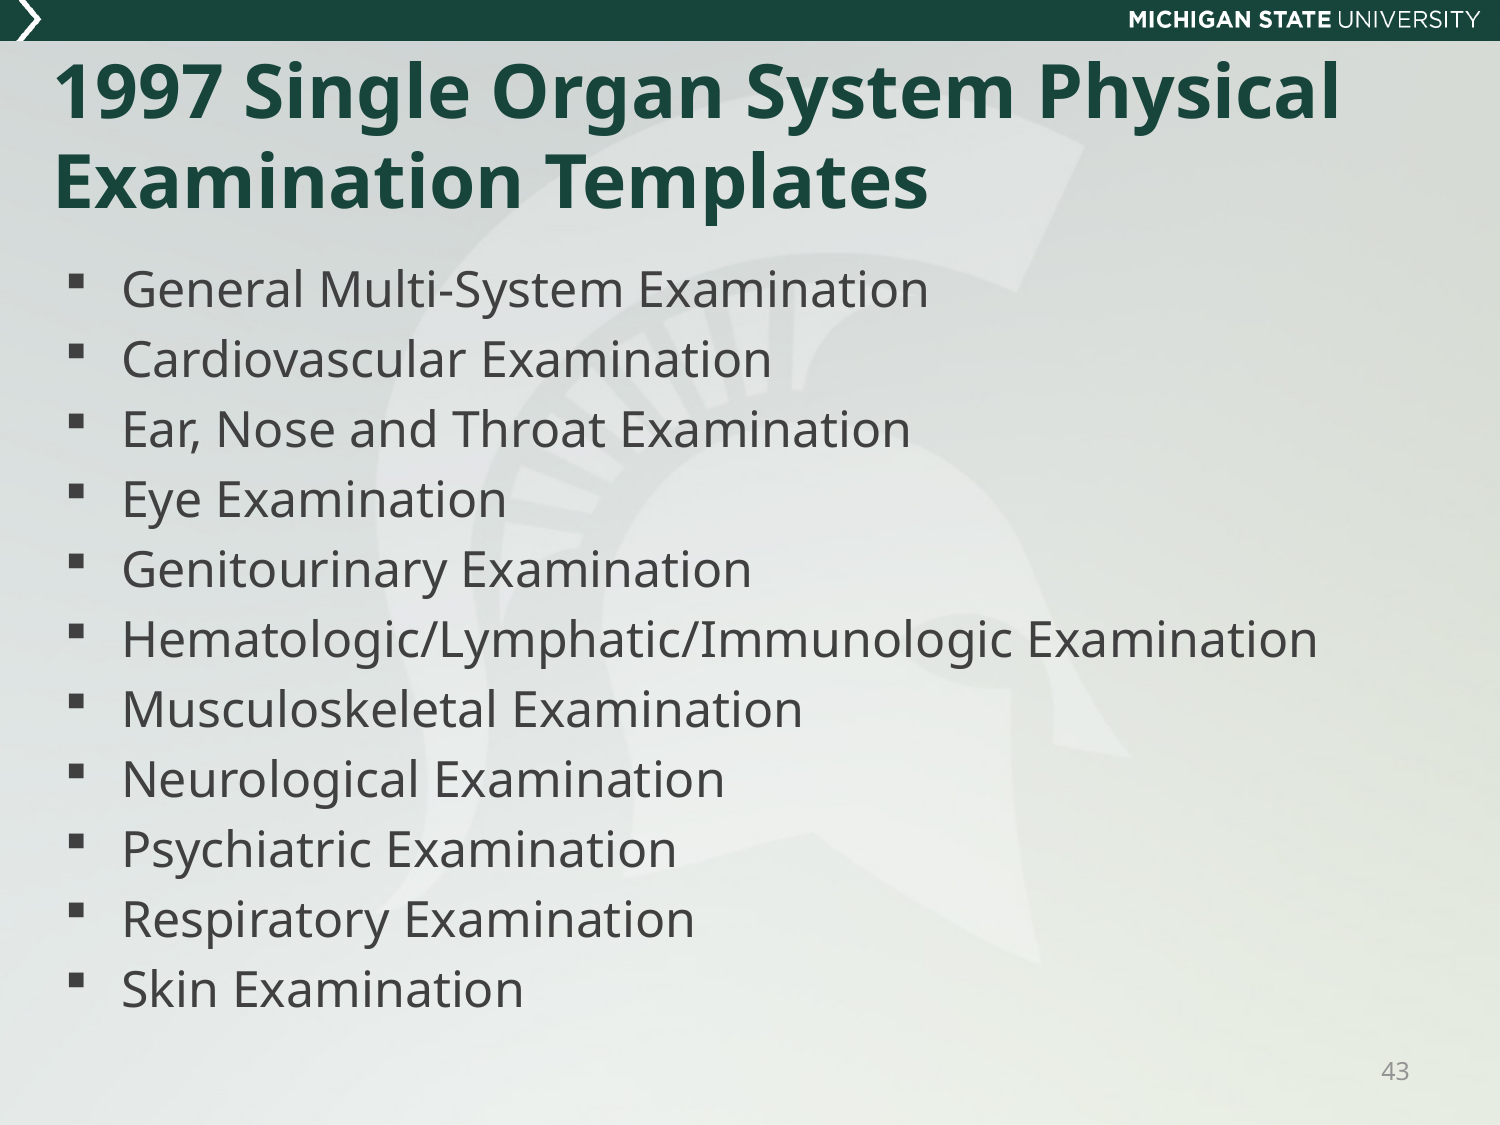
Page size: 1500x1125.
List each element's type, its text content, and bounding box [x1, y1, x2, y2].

list General Multi-System Examination Cardiovascular Examination Ear, Nose and Throat Examination Eye Examination Genitourinary Examination Hematologic/Lymphatic/Immunologic Examination Musculoskeletal Examination Neurological Examination Psychiatric Examination Respiratory Examination Skin Examination [50, 249, 1450, 1063]
title 1997 Single Organ System Physical Examination Templates [37, 36, 1475, 250]
slide_number 43 [1074, 1042, 1425, 1103]
picture [0, 0, 1500, 1125]
